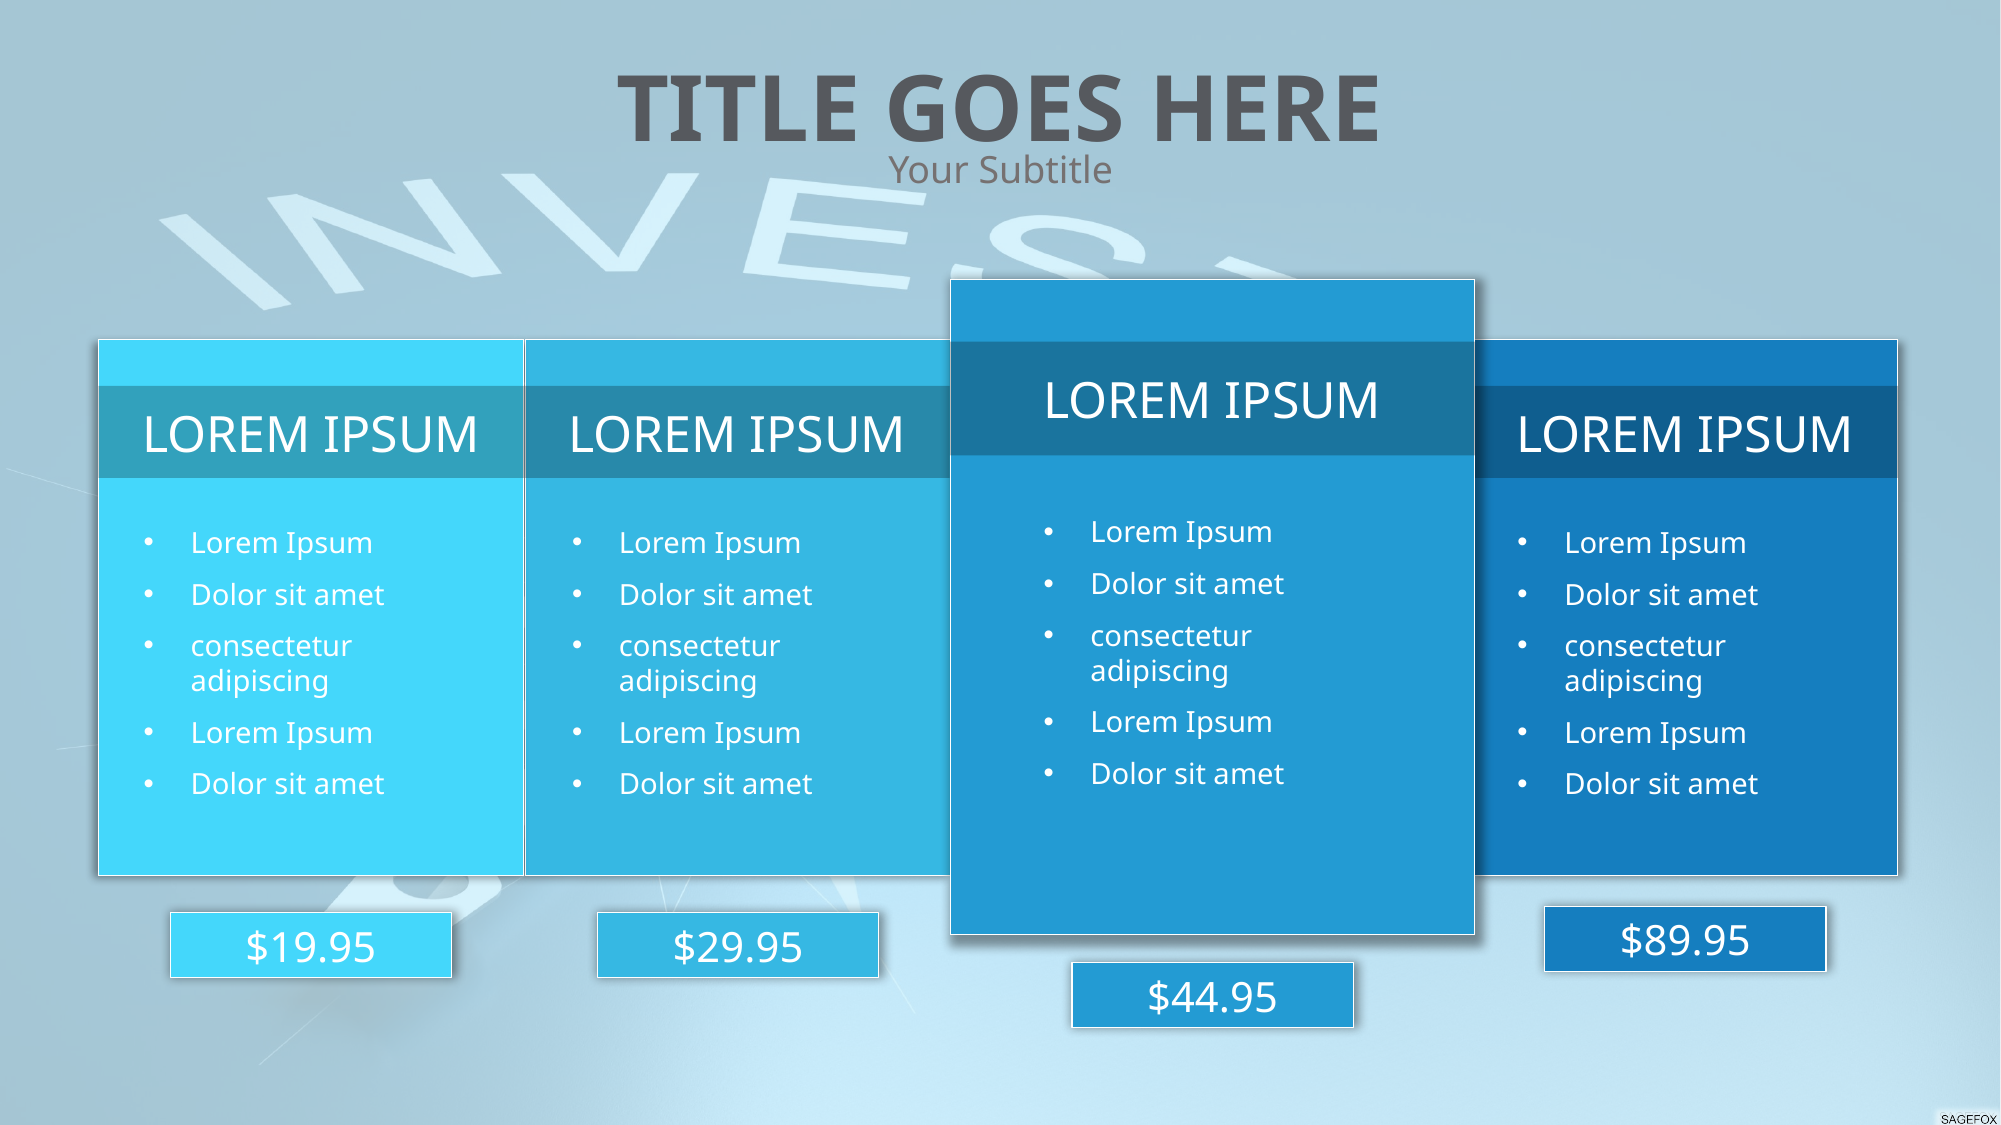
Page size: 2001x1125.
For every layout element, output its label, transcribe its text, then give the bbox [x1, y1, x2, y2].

text_box Lorem Ipsum Dolor sit amet consectetur adipiscing Lorem Ipsum Dolor sit amet [1492, 493, 1874, 864]
text_box LOREM IPSUM [526, 385, 951, 479]
text_box [1492, 479, 1899, 876]
text_box LOREM IPSUM [1492, 385, 1899, 479]
text_box $29.95 [597, 912, 879, 978]
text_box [548, 42, 1452, 199]
text_box Lorem Ipsum Dolor sit amet consectetur adipiscing Lorem Ipsum Dolor sit amet [541, 493, 928, 864]
text_box [950, 457, 1476, 936]
text_box [97, 338, 525, 385]
text_box [525, 338, 943, 385]
text_box [97, 479, 525, 876]
text_box Lorem Ipsum Dolor sit amet consectetur adipiscing Lorem Ipsum Dolor sit amet [1012, 483, 1400, 854]
text_box LOREM IPSUM [97, 385, 525, 479]
text_box [526, 479, 943, 876]
text_box $19.95 [170, 912, 452, 978]
picture [1938, 1114, 1999, 1125]
text_box Lorem Ipsum Dolor sit amet consectetur adipiscing Lorem Ipsum Dolor sit amet [113, 493, 500, 864]
text_box LOREM IPSUM [949, 341, 1476, 457]
text_box $44.95 [1072, 962, 1354, 1028]
text_box [1492, 338, 1899, 385]
text_box [950, 279, 1476, 341]
text_box $89.95 [1544, 906, 1826, 972]
